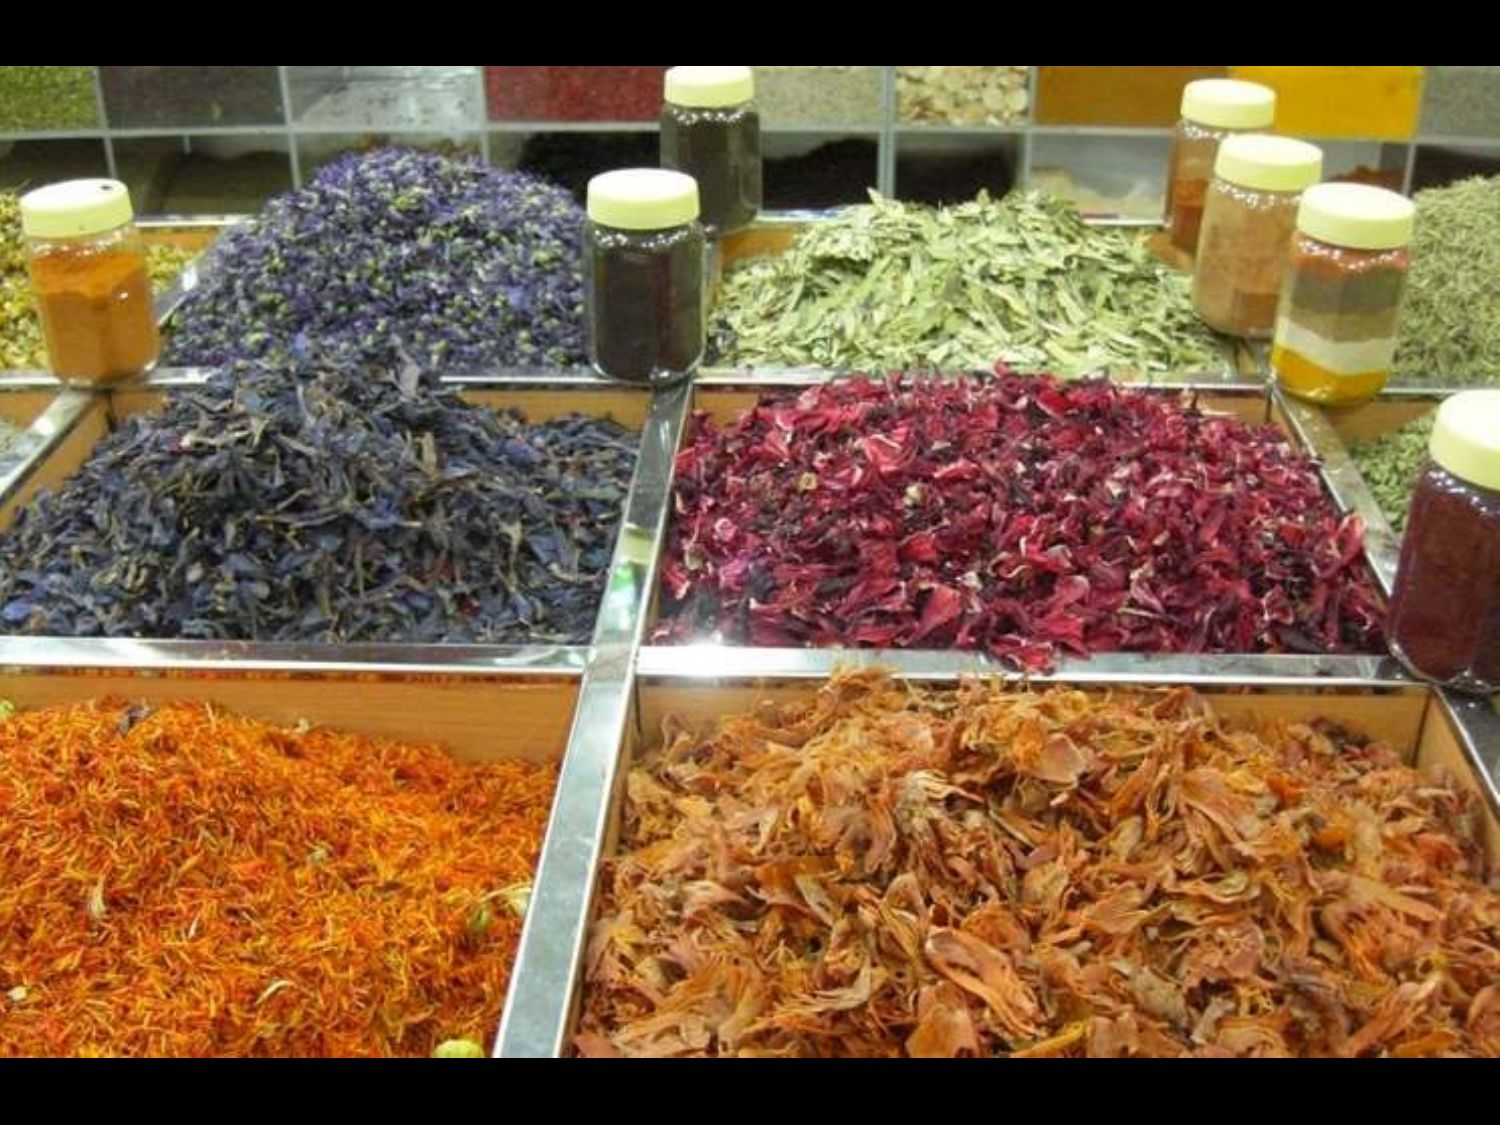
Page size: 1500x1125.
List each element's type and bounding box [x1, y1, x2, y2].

text_box [0, 66, 1500, 1058]
